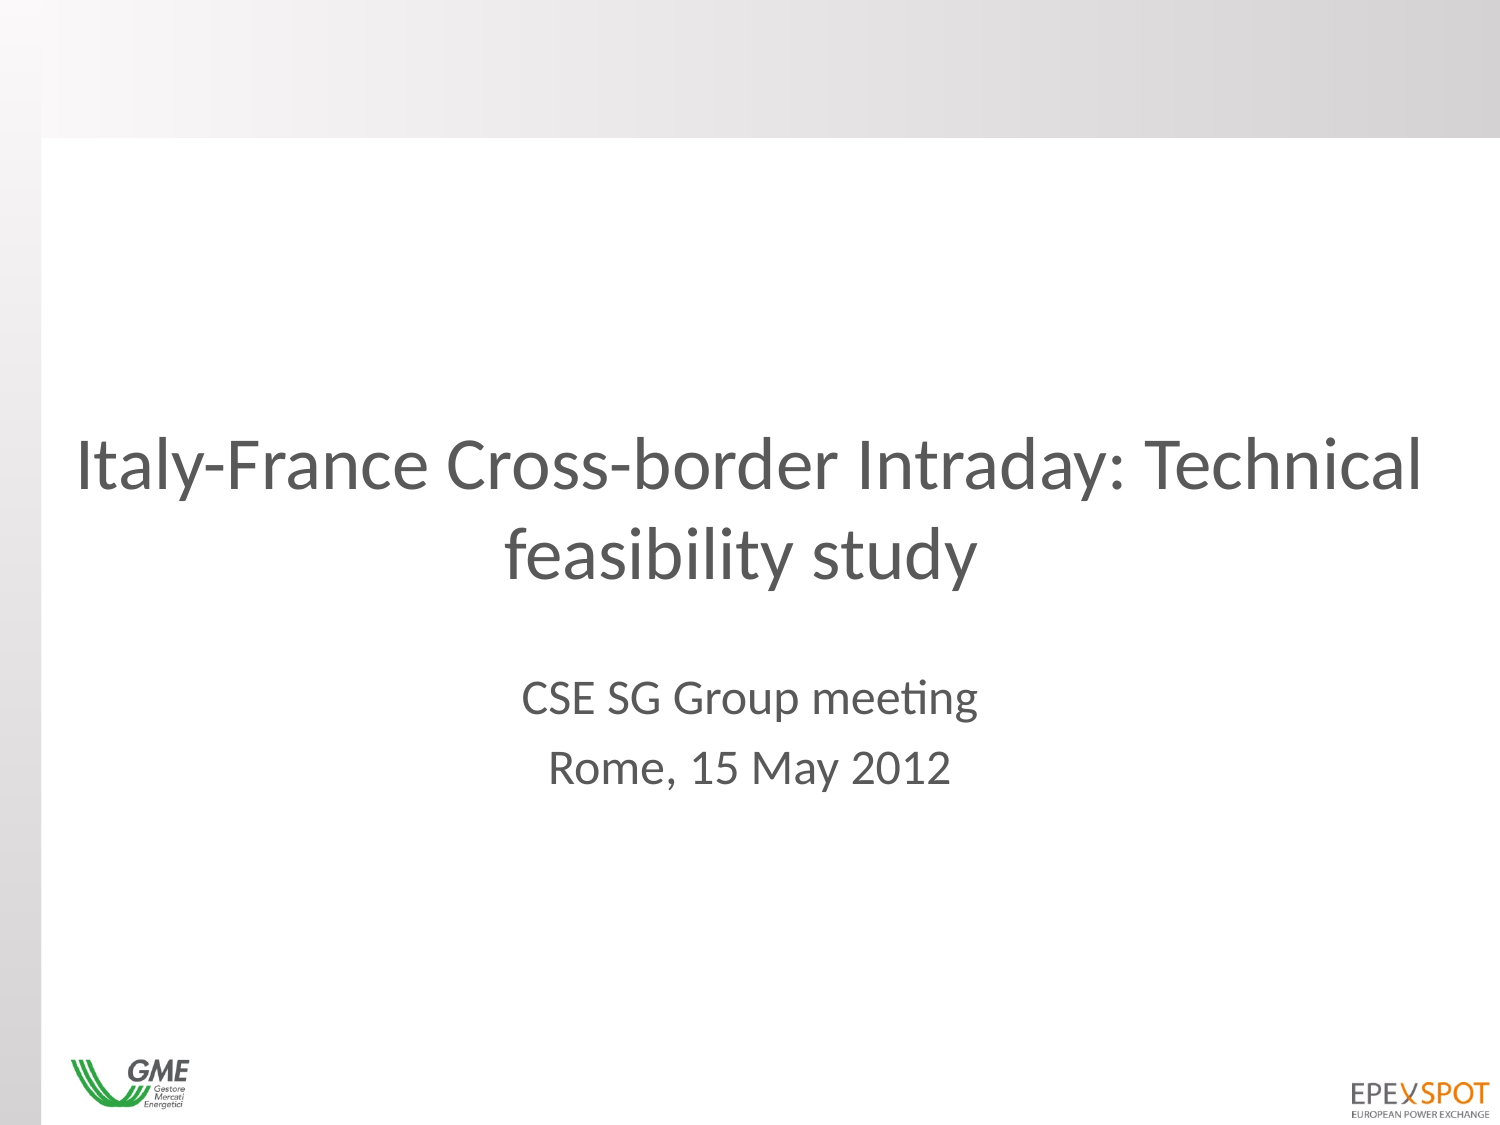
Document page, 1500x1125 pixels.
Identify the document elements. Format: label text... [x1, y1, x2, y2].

title Italy-France Cross-border Intraday: Technical feasibility study [0, 455, 1500, 644]
subtitle CSE SG Group meeting Rome, 15 May 2012 [0, 656, 1500, 823]
picture [53, 1046, 207, 1122]
picture [1352, 1082, 1490, 1118]
